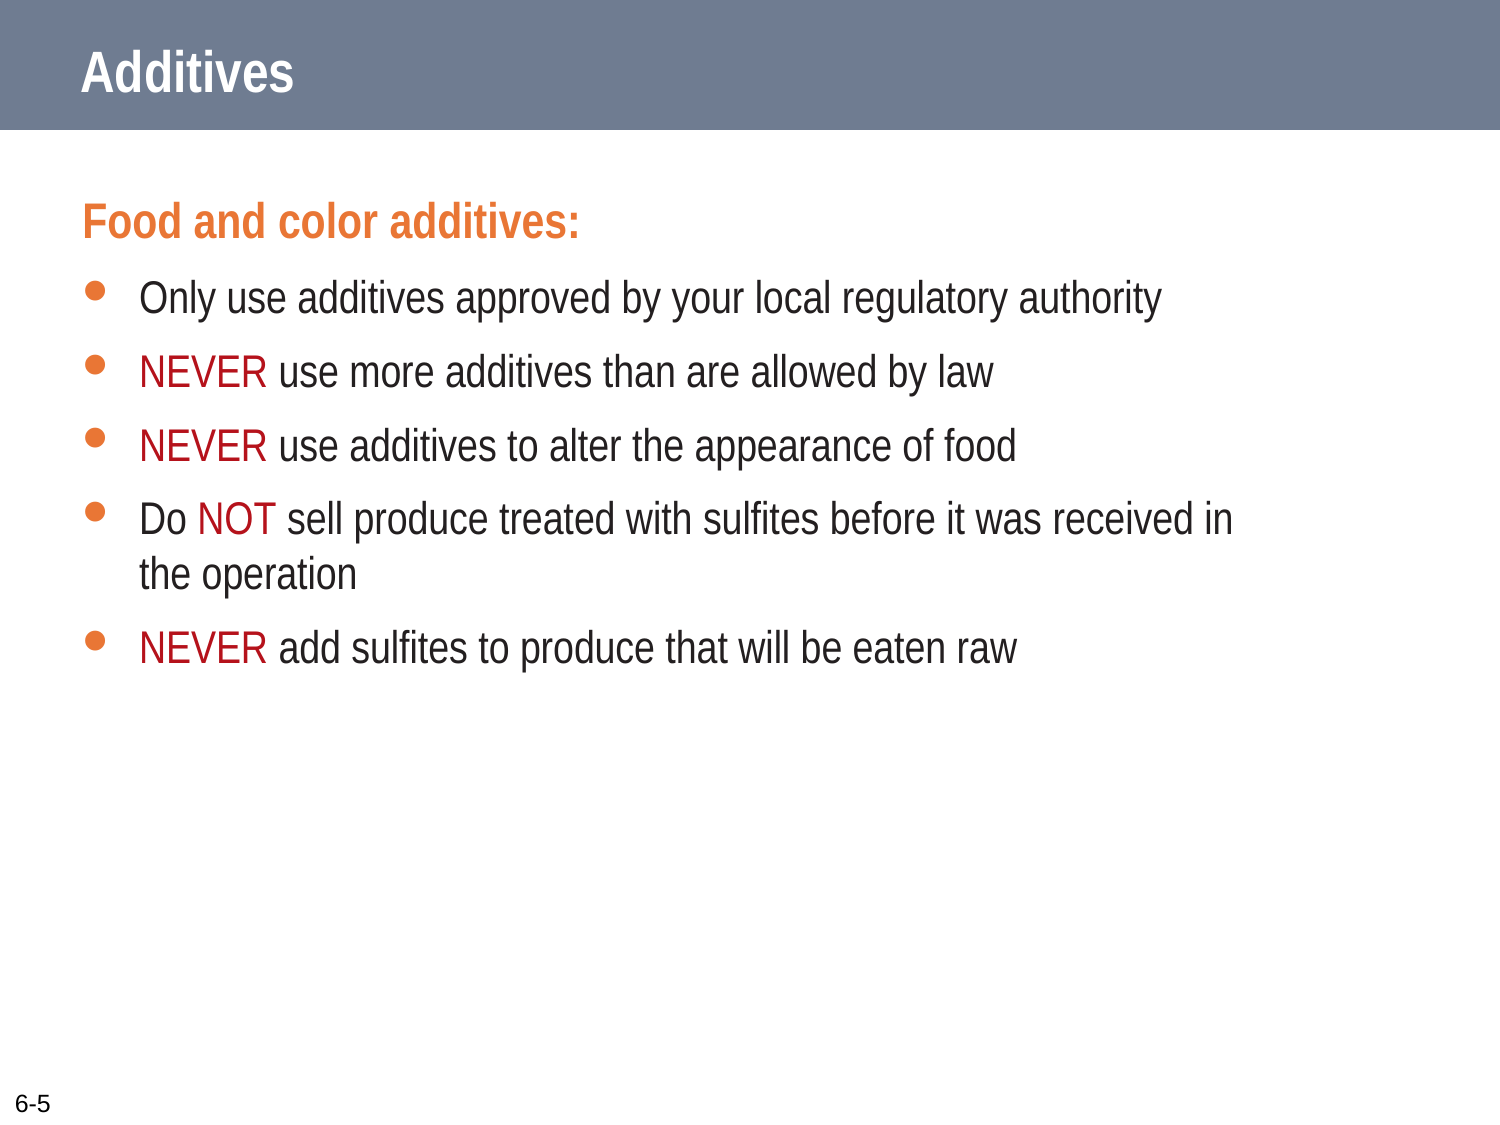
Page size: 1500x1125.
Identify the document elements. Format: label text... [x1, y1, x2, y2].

title Additives [65, 26, 1429, 112]
text_box 6-5 [0, 1080, 94, 1125]
list Food and color additives: Only use additives approved by your local regulatory authority NEVER use more additives than are allowed by law NEVER use additives to alter the appearance of food Do NOT sell produce treated with sulfites before it was received in the operation NEVER add sulfites to produce that will be eaten raw [67, 187, 1416, 1005]
